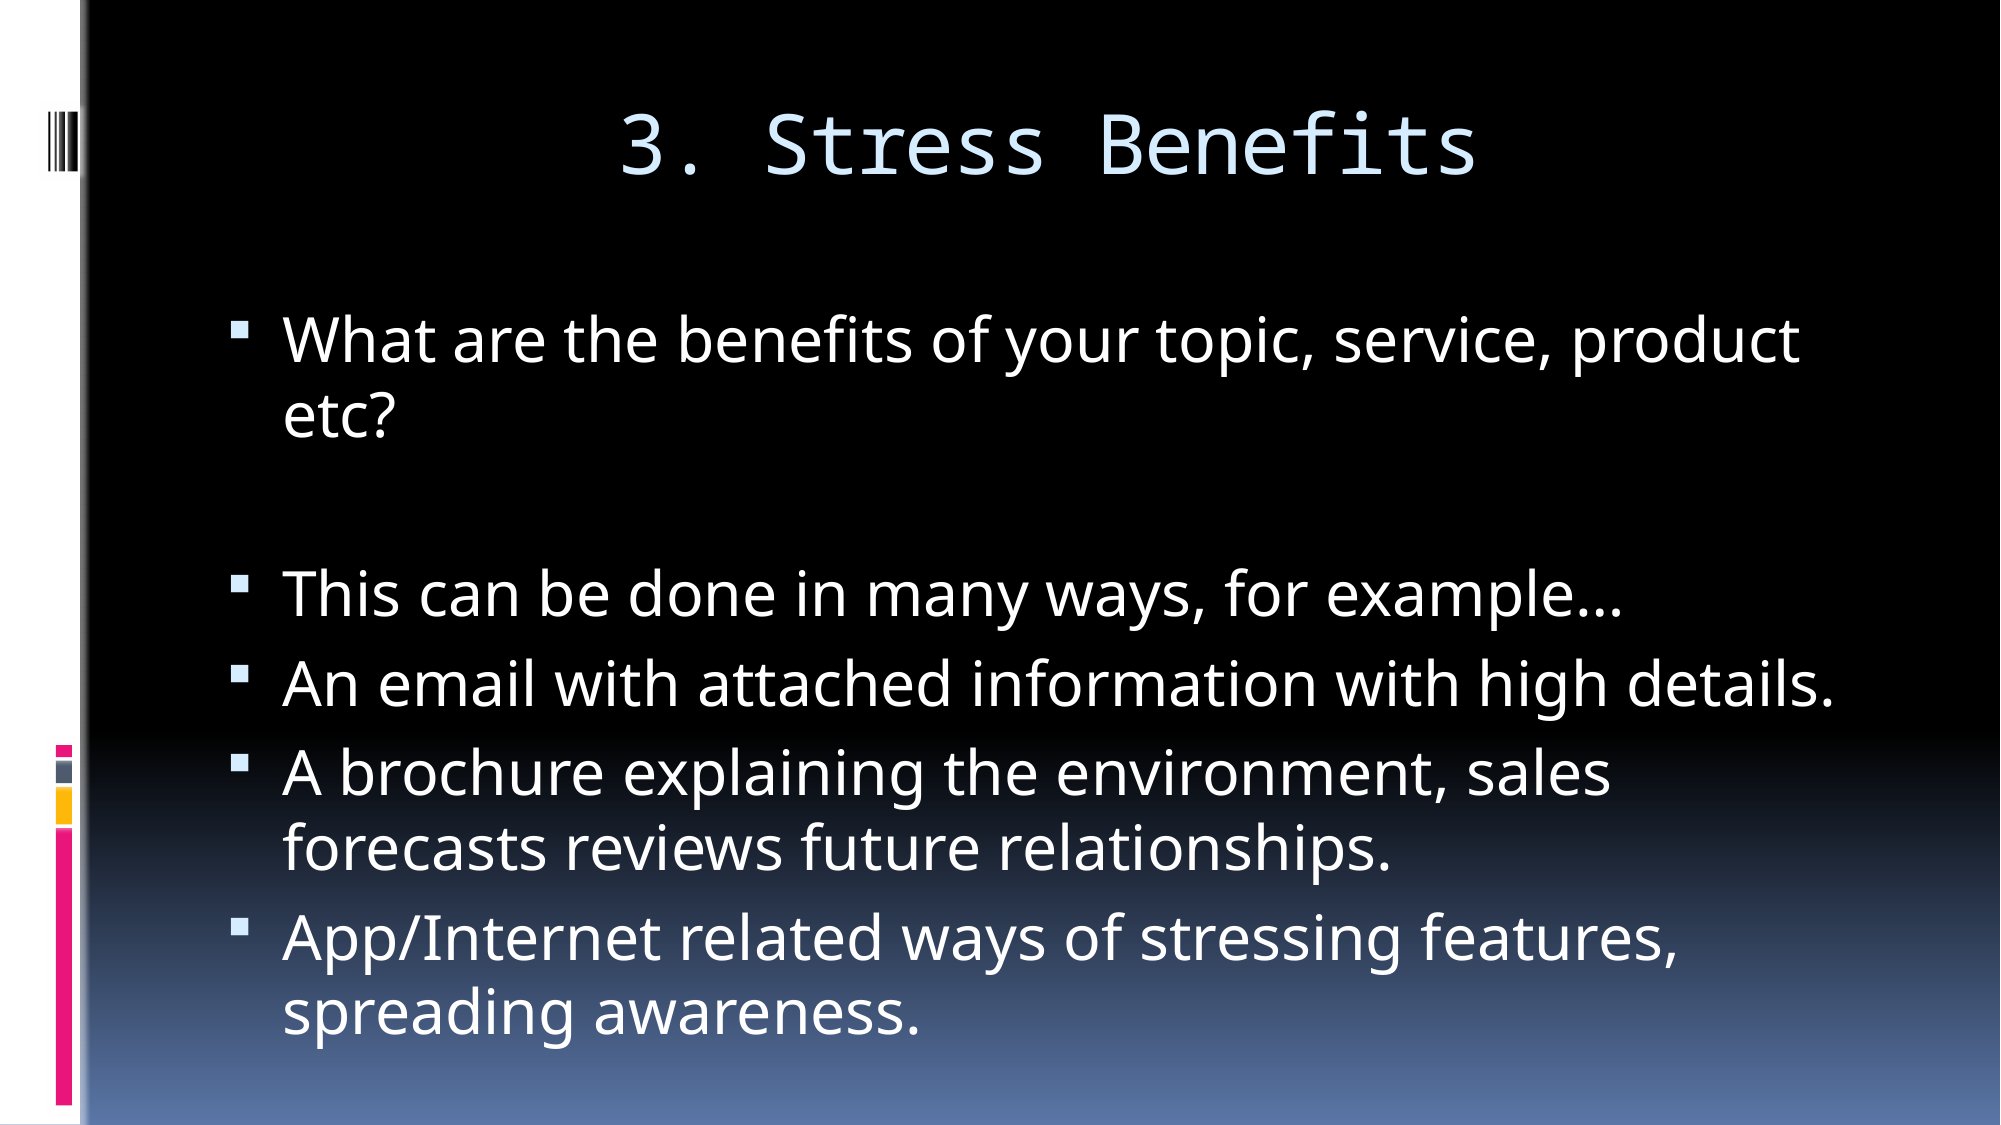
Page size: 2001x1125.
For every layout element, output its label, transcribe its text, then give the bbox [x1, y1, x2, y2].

title 3. Stress Benefits [200, 83, 1900, 234]
list What are the benefits of your topic, service, product etc? This can be done in many ways, for example… An email with attached information with high details. A brochure explaining the environment, sales forecasts reviews future relationships. App/Internet related ways of stressing features, spreading awareness. [200, 292, 1900, 1043]
